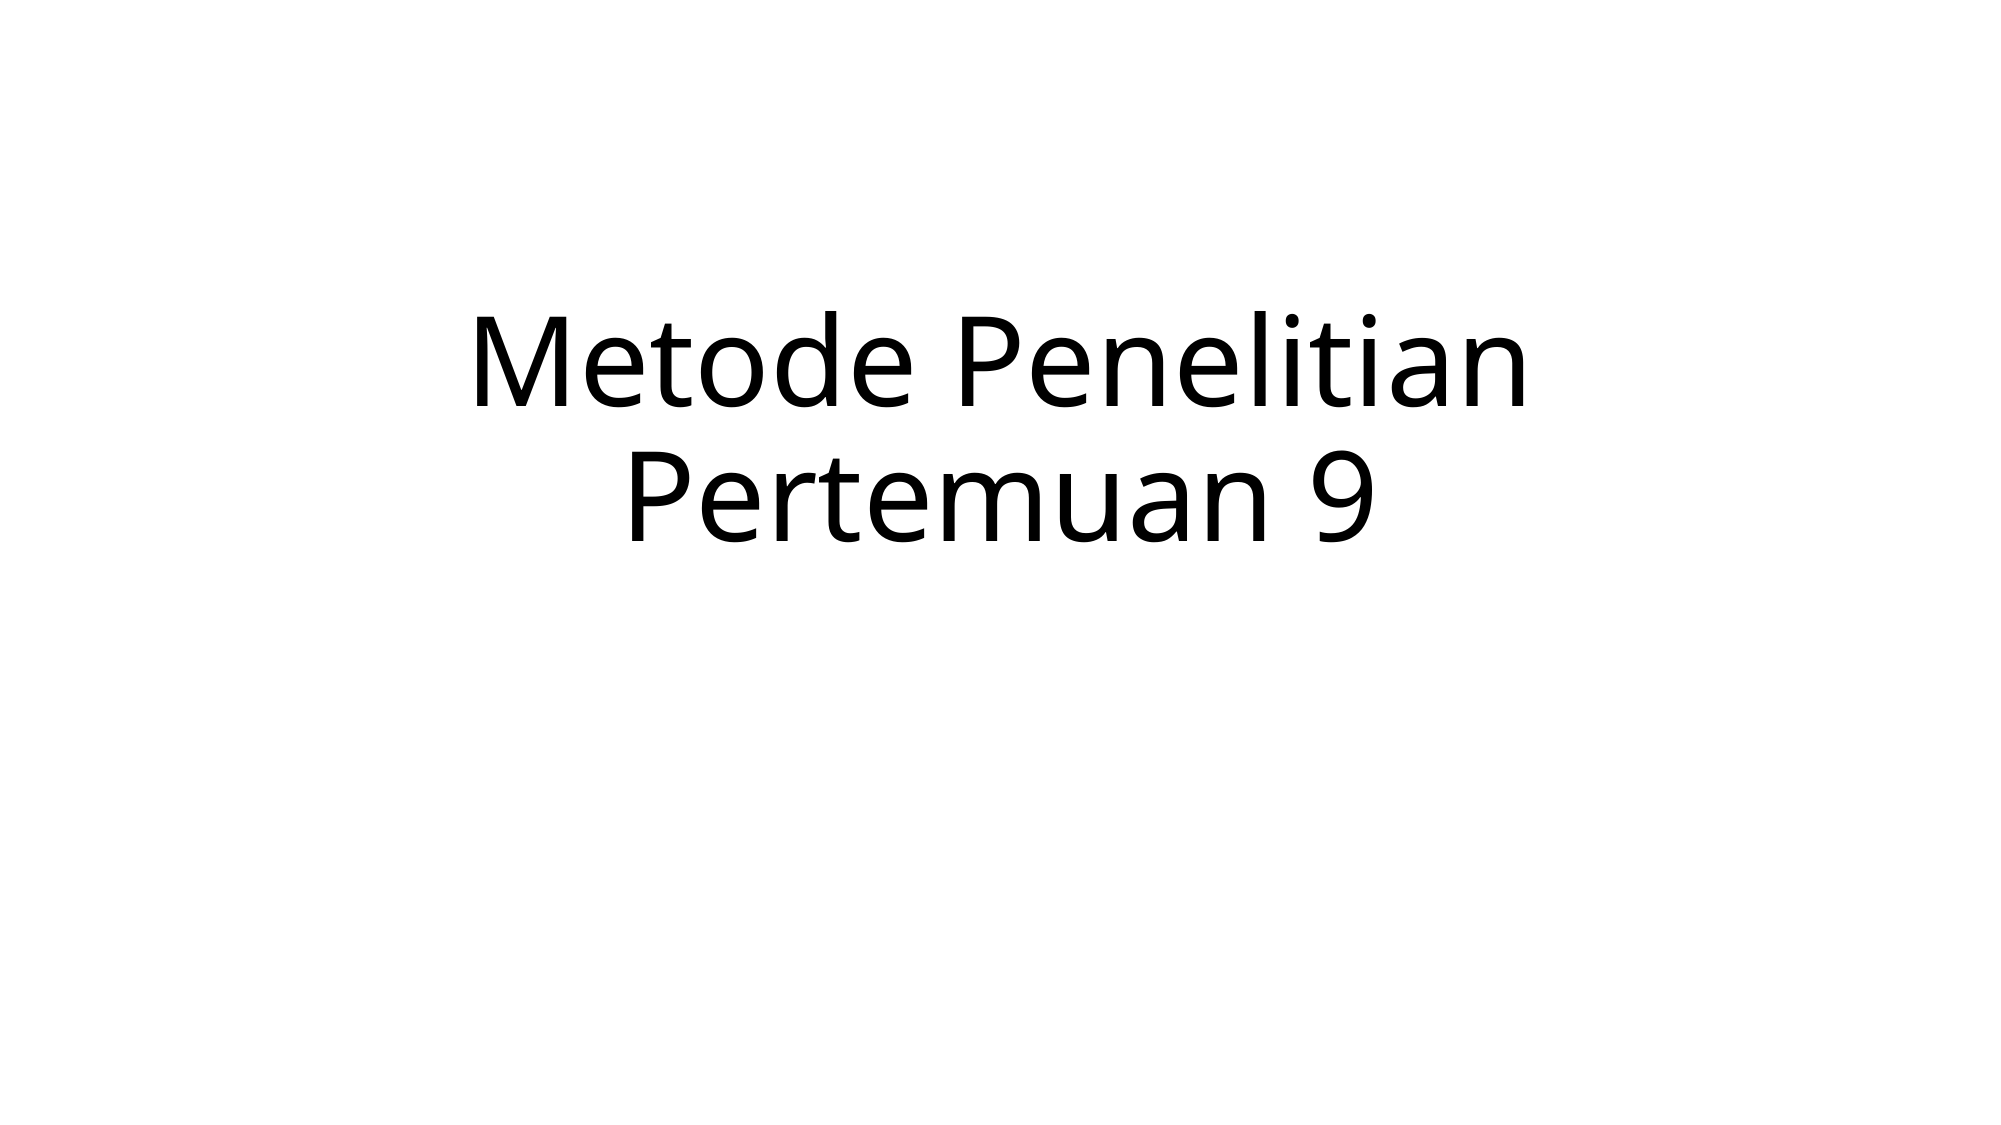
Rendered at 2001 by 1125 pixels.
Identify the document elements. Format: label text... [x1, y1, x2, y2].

title Metode Penelitian Pertemuan 9 [249, 184, 1750, 576]
